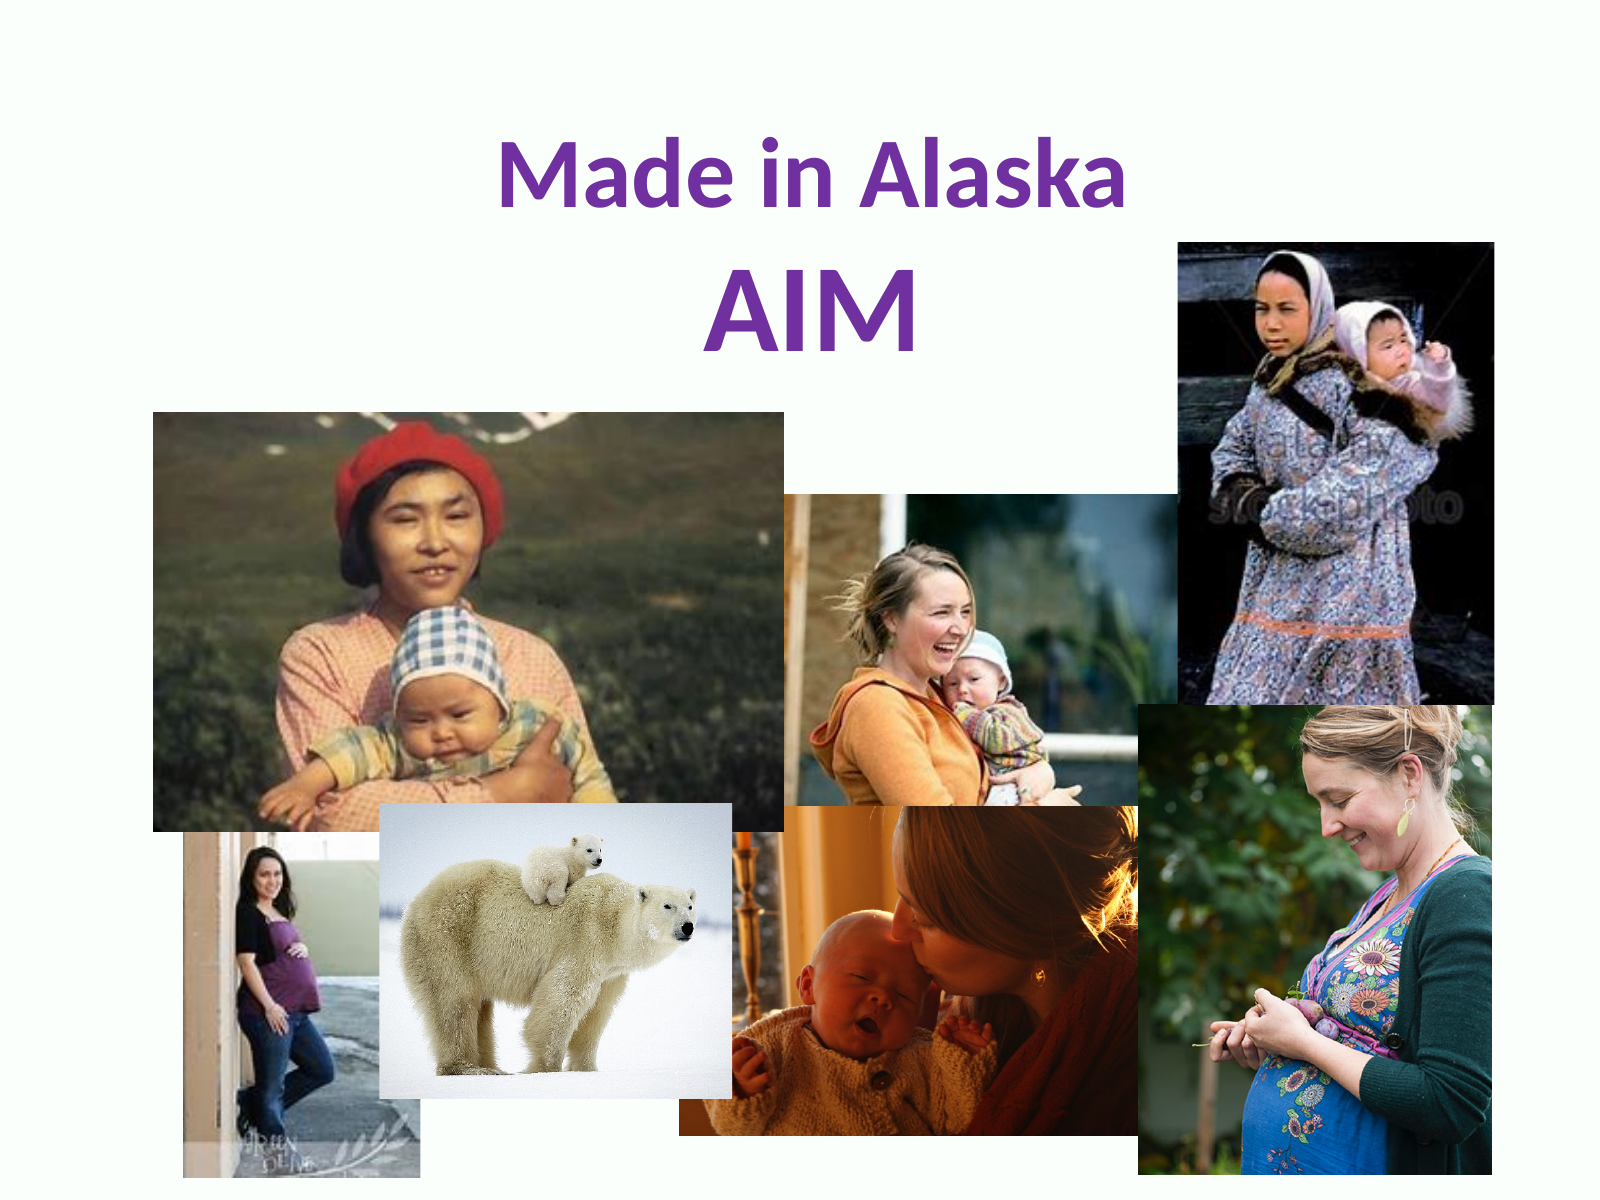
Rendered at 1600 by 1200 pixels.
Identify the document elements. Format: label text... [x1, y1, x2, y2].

picture [152, 242, 1495, 1178]
title Made in Alaska AIM [187, 107, 1438, 492]
